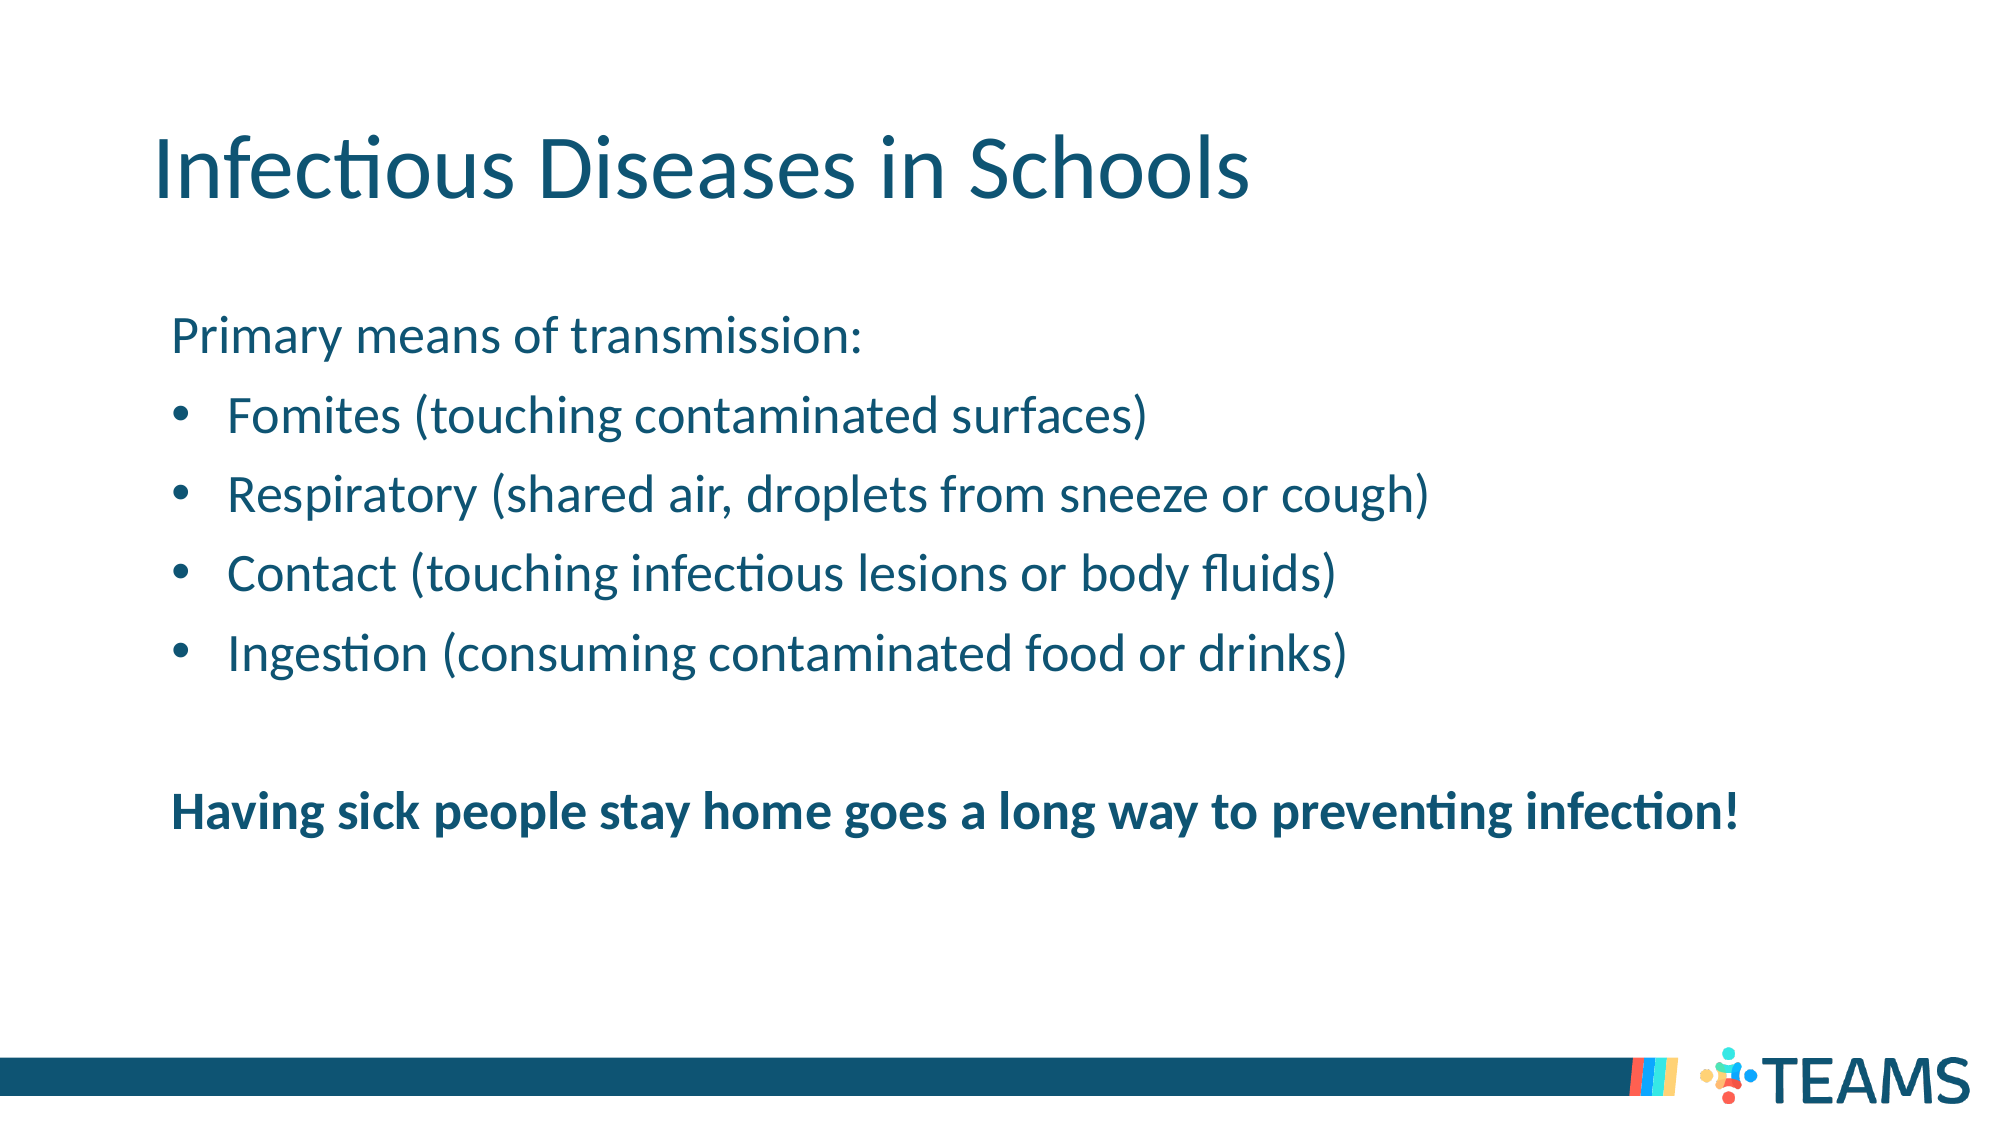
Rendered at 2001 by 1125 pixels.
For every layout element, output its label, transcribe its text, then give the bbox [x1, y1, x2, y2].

title Infectious Diseases in Schools [137, 59, 1863, 278]
list Primary means of transmission: Fomites (touching contaminated surfaces) Respiratory (shared air, droplets from sneeze or cough) Contact (touching infectious lesions or body fluids) Ingestion (consuming contaminated food or drinks) Having sick people stay home goes a long way to preventing infection! [137, 299, 1863, 1014]
picture [1697, 1045, 1977, 1107]
